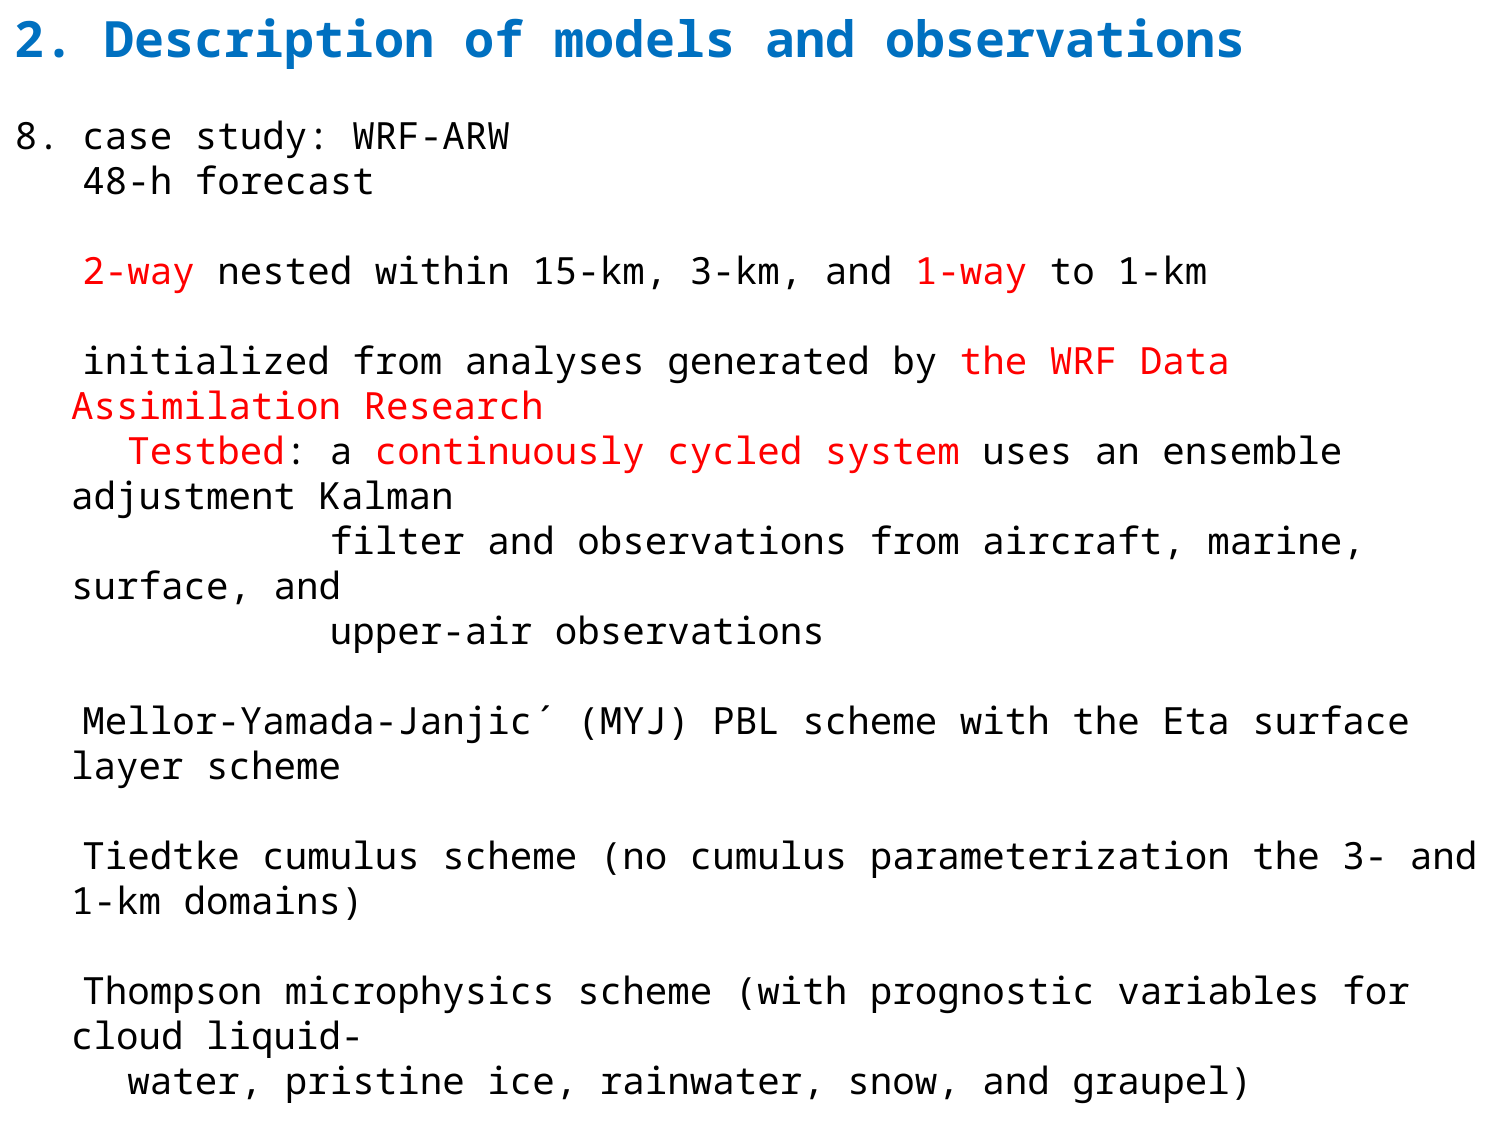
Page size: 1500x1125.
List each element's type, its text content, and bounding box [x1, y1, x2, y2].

text_box 2. Description of models and observations 8. case study: WRF-ARW 48-h forecast 2-way nested within 15-km, 3-km, and 1-way to 1-km initialized from analyses generated by the WRF Data Assimilation Research Testbed: a continuously cycled system uses an ensemble adjustment Kalman filter and observations from aircraft, marine, surface, and upper-air observations Mellor-Yamada-Janjic´ (MYJ) PBL scheme with the Eta surface layer scheme Tiedtke cumulus scheme (no cumulus parameterization the 3- and 1-km domains) Thompson microphysics scheme (with prognostic variables for cloud liquid- water, pristine ice, rainwater, snow, and graupel) the RRTMG short- and longwave radiation schemes [0, 0, 1500, 1125]
